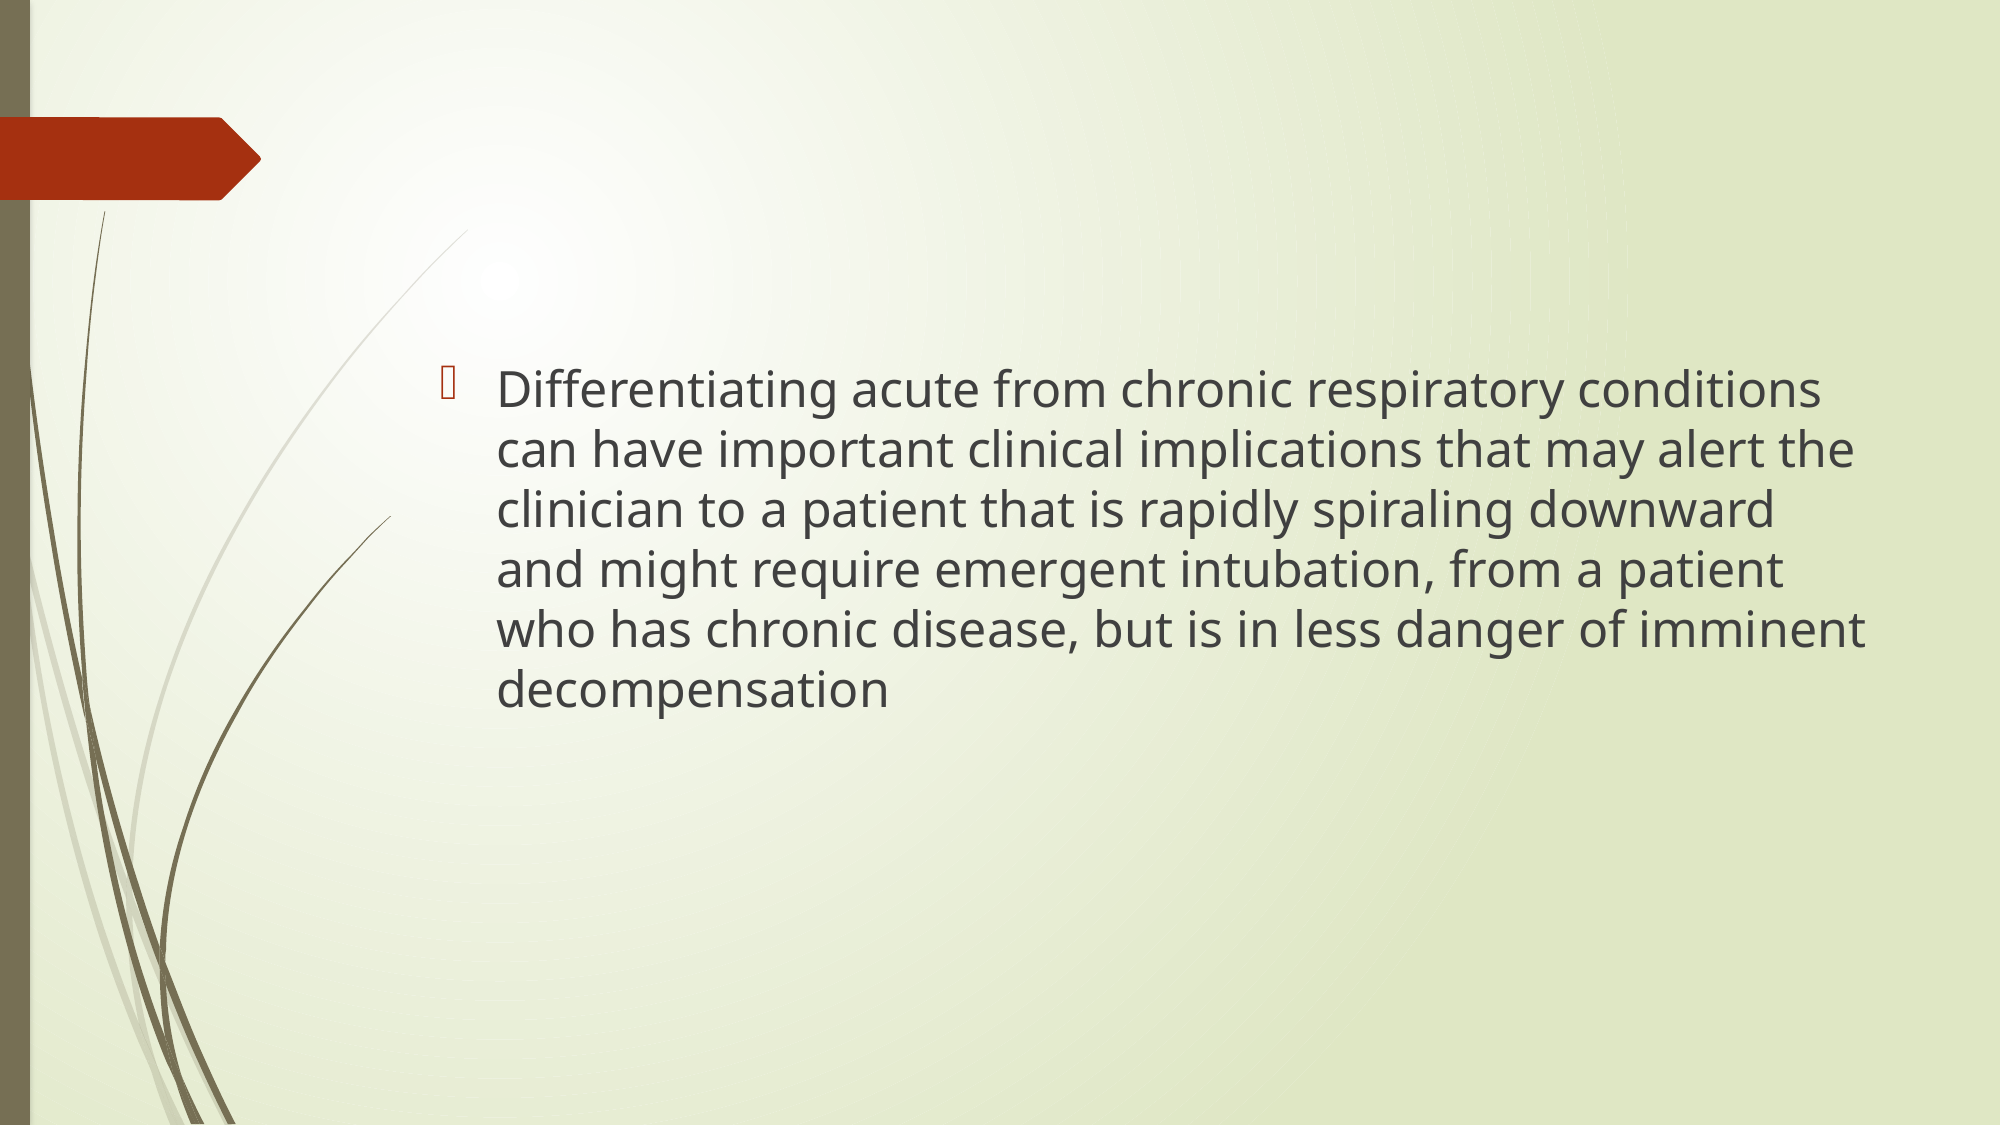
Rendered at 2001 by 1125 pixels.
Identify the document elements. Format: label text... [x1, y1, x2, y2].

list Differentiating acute from chronic respiratory conditions can have important clinical implications that may alert the clinician to a patient that is rapidly spiraling downward and might require emergent intubation, from a patient who has chronic disease, but is in less danger of imminent decompensation [424, 350, 1888, 970]
